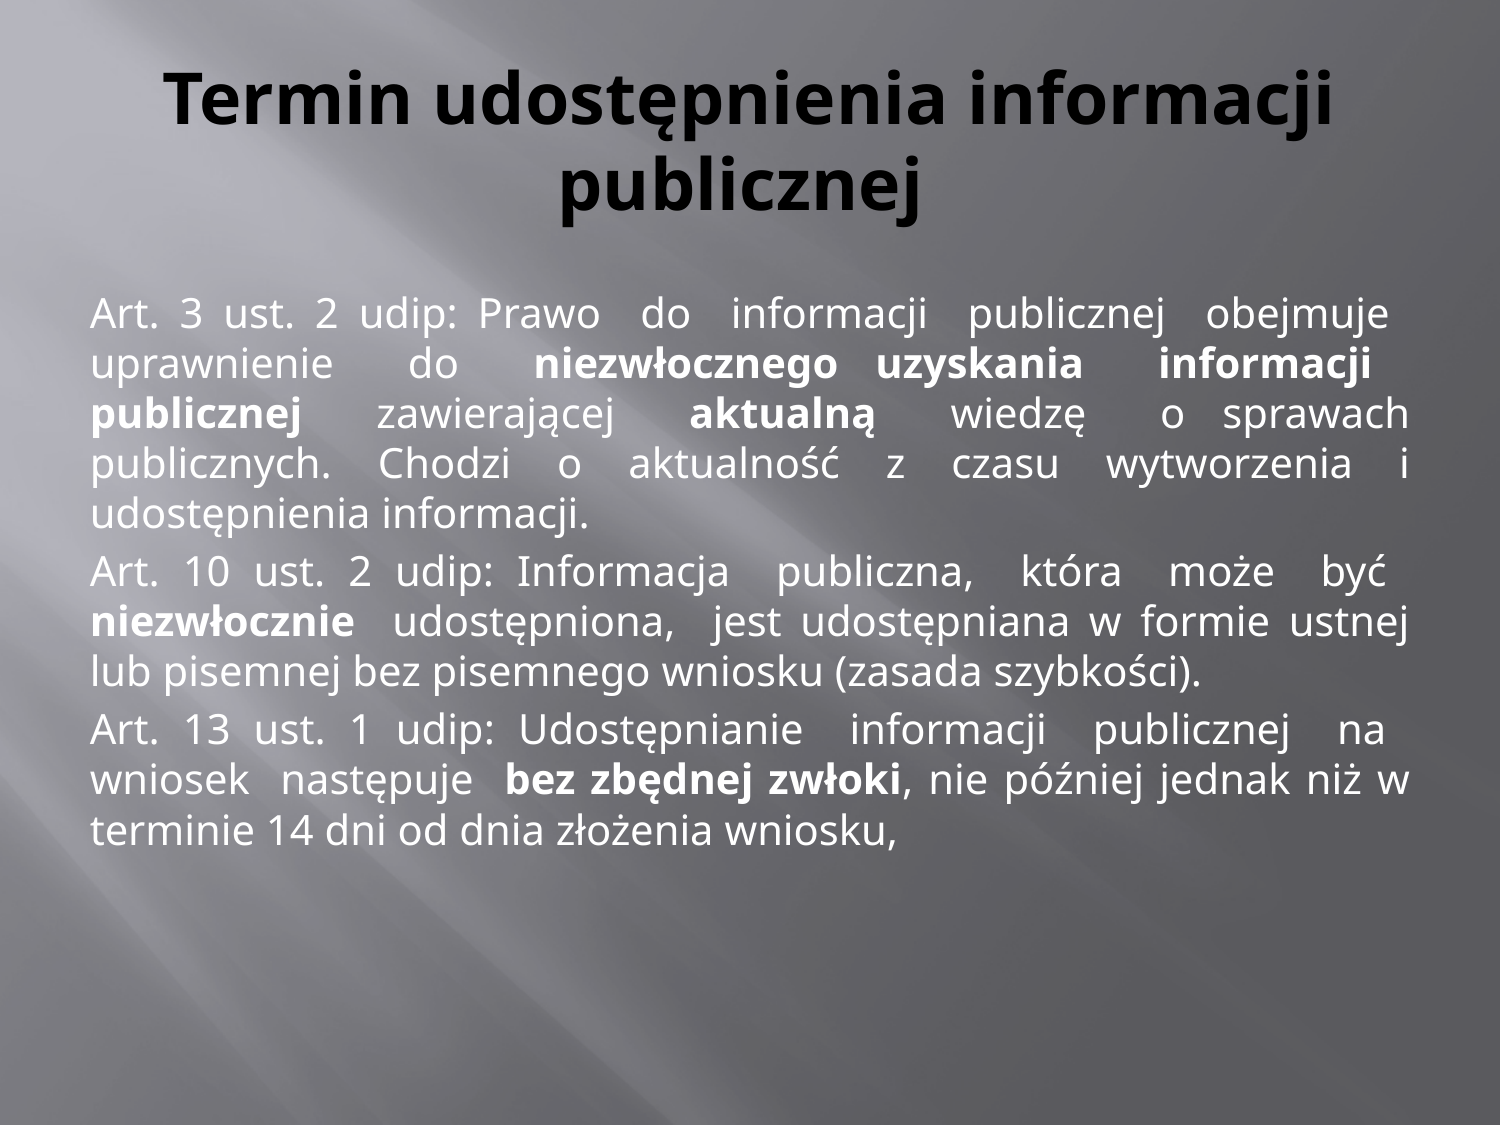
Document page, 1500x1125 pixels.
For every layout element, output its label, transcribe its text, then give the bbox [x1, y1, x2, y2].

title Termin udostępnienia informacji publicznej [75, 45, 1425, 233]
list Art. 3 ust. 2 udip: Prawo do informacji publicznej obejmuje uprawnienie do niezwłocznego uzyskania informacji publicznej zawierającej aktualną wiedzę o sprawach publicznych. Chodzi o aktualność z czasu wytworzenia i udostępnienia informacji. Art. 10 ust. 2 udip: Informacja publiczna, która może być niezwłocznie udostępniona, jest udostępniana w formie ustnej lub pisemnej bez pisemnego wniosku (zasada szybkości). Art. 13 ust. 1 udip: Udostępnianie informacji publicznej na wniosek następuje bez zbędnej zwłoki, nie później jednak niż w terminie 14 dni od dnia złożenia wniosku, [75, 278, 1425, 1022]
